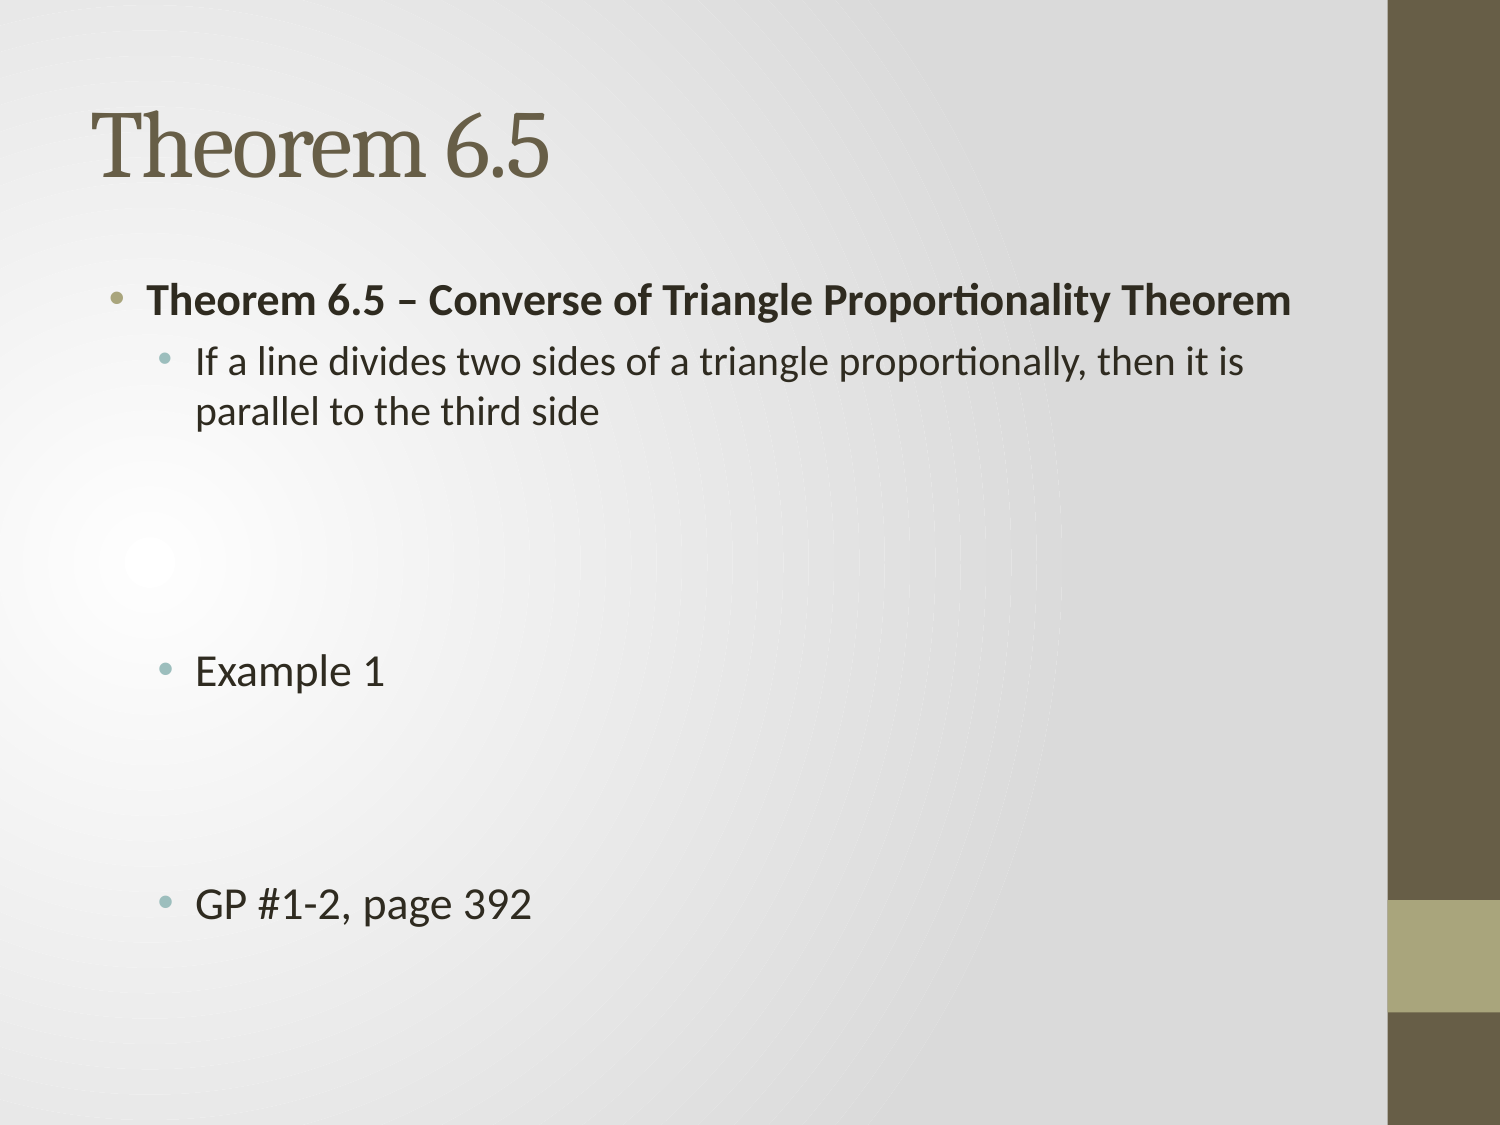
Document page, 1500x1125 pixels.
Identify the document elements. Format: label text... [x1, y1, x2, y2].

title Theorem 6.5 [75, 45, 1325, 233]
